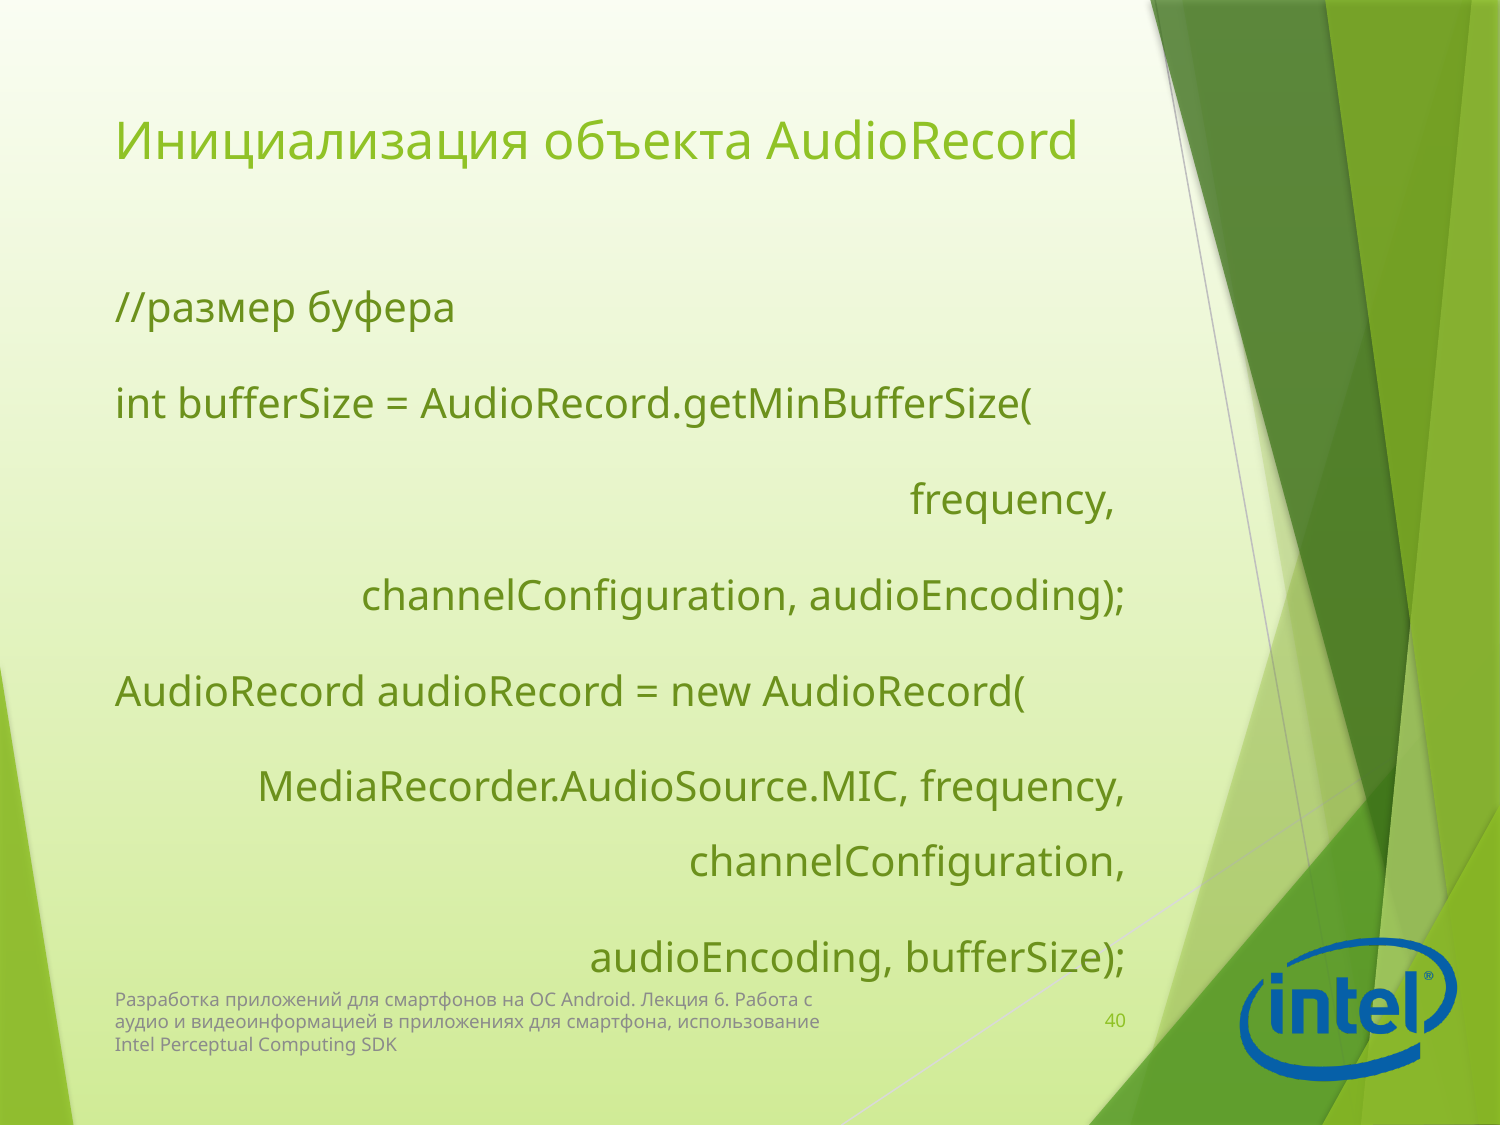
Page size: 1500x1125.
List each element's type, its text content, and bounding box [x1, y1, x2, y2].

footer Разработка приложений для смартфонов на ОС Android. Лекция 6. Работа с аудио и видеоинформацией в приложениях для смартфона, использование Intel Perceptual Computing SDK [99, 991, 859, 1051]
title Инициализация объекта AudioRecord [99, 99, 1142, 211]
picture [1195, 893, 1500, 1125]
list //размер буфера int bufferSize = AudioRecord.getMinBufferSize( frequency, channelConfiguration, audioEncoding); AudioRecord audioRecord = new AudioRecord( MediaRecorder.AudioSource.MIC, frequency, channelConfiguration, audioEncoding, bufferSize); [99, 246, 1142, 991]
slide_number 40 [1057, 991, 1142, 1051]
